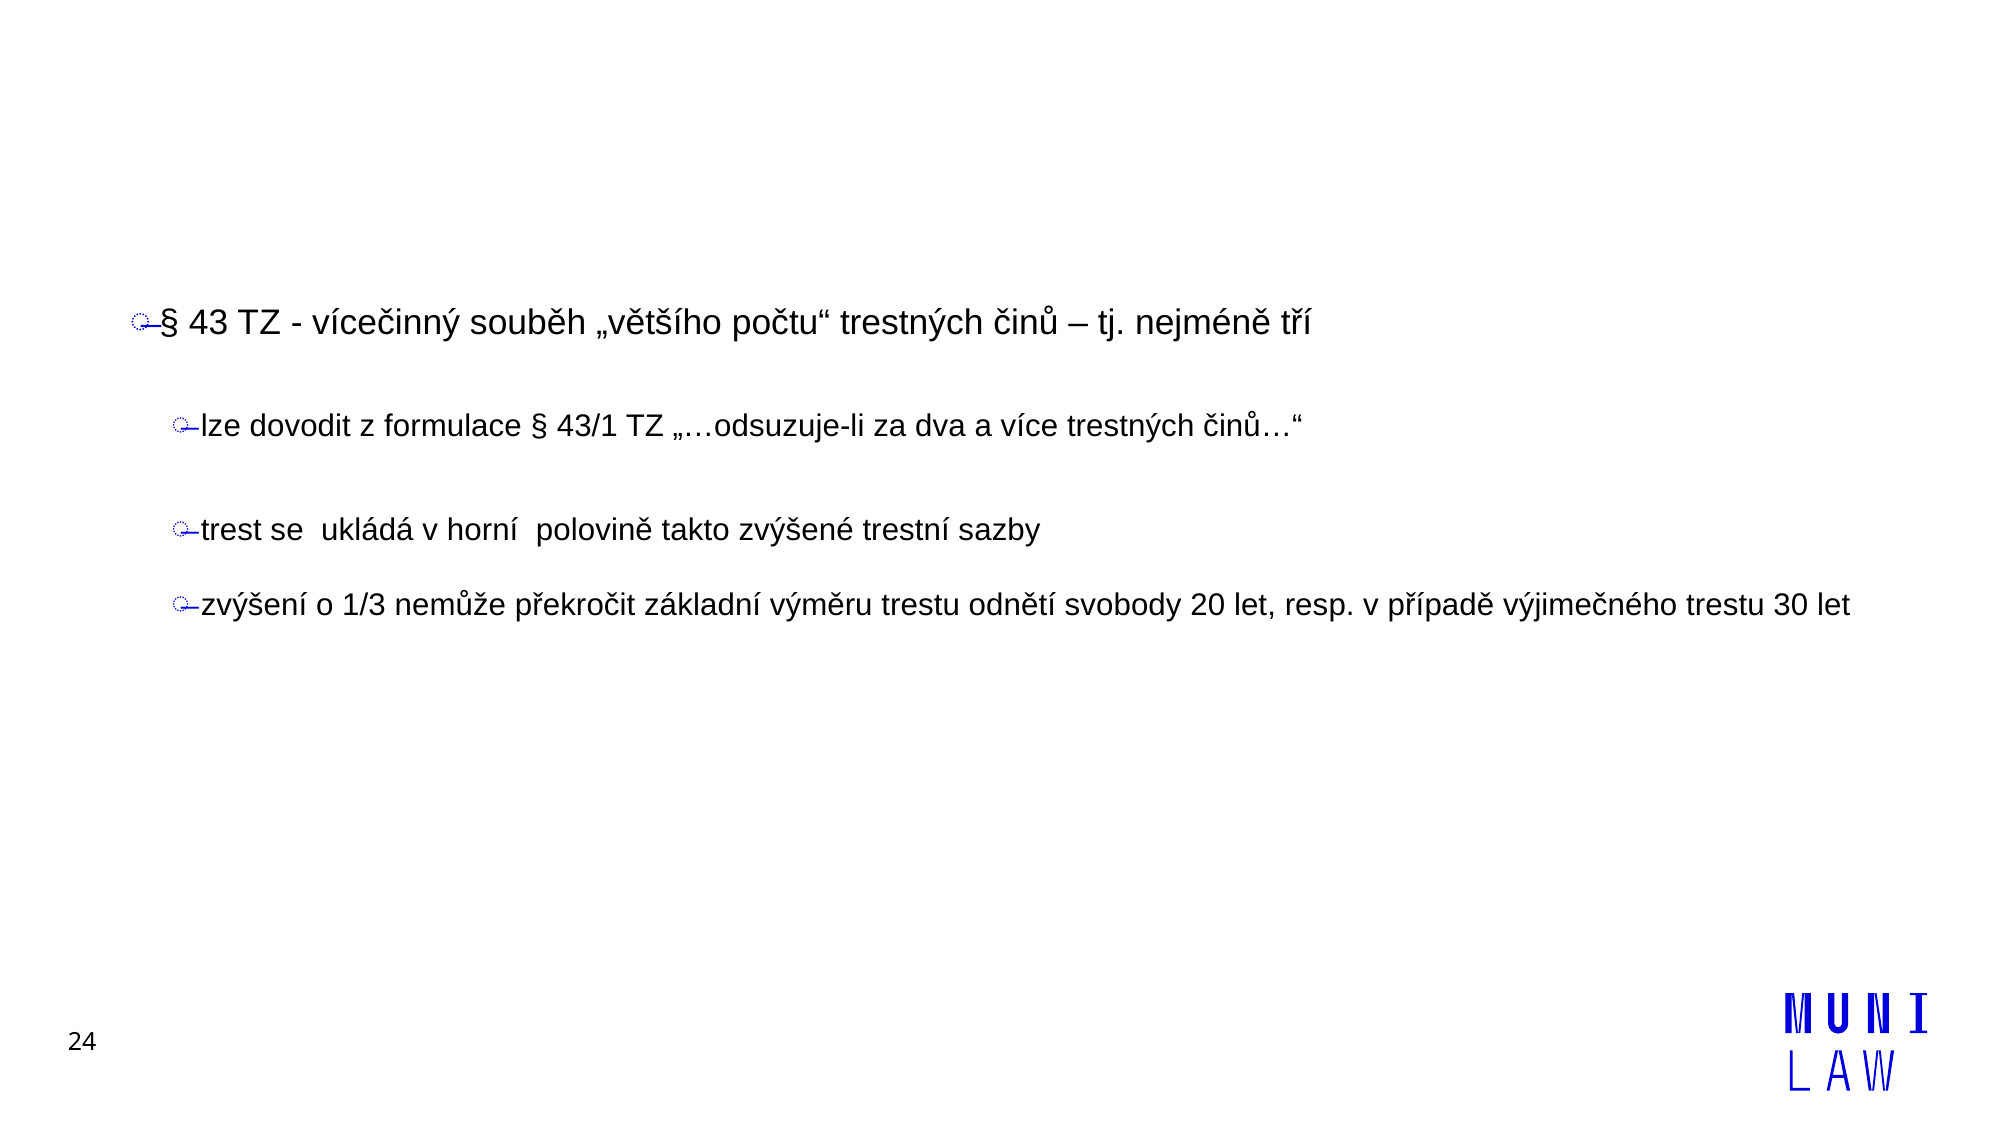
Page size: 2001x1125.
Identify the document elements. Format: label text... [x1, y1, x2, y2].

list § 43 TZ - vícečinný souběh „většího počtu“ trestných činů – tj. nejméně tří lze dovodit z formulace § 43/1 TZ „…odsuzuje-li za dva a více trestných činů…“ trest se ukládá v horní polovině takto zvýšené trestní sazby zvýšení o 1/3 nemůže překročit základní výměru trestu odnětí svobody 20 let, resp. v případě výjimečného trestu 30 let [118, 277, 1883, 957]
slide_number 24 [67, 1021, 110, 1063]
